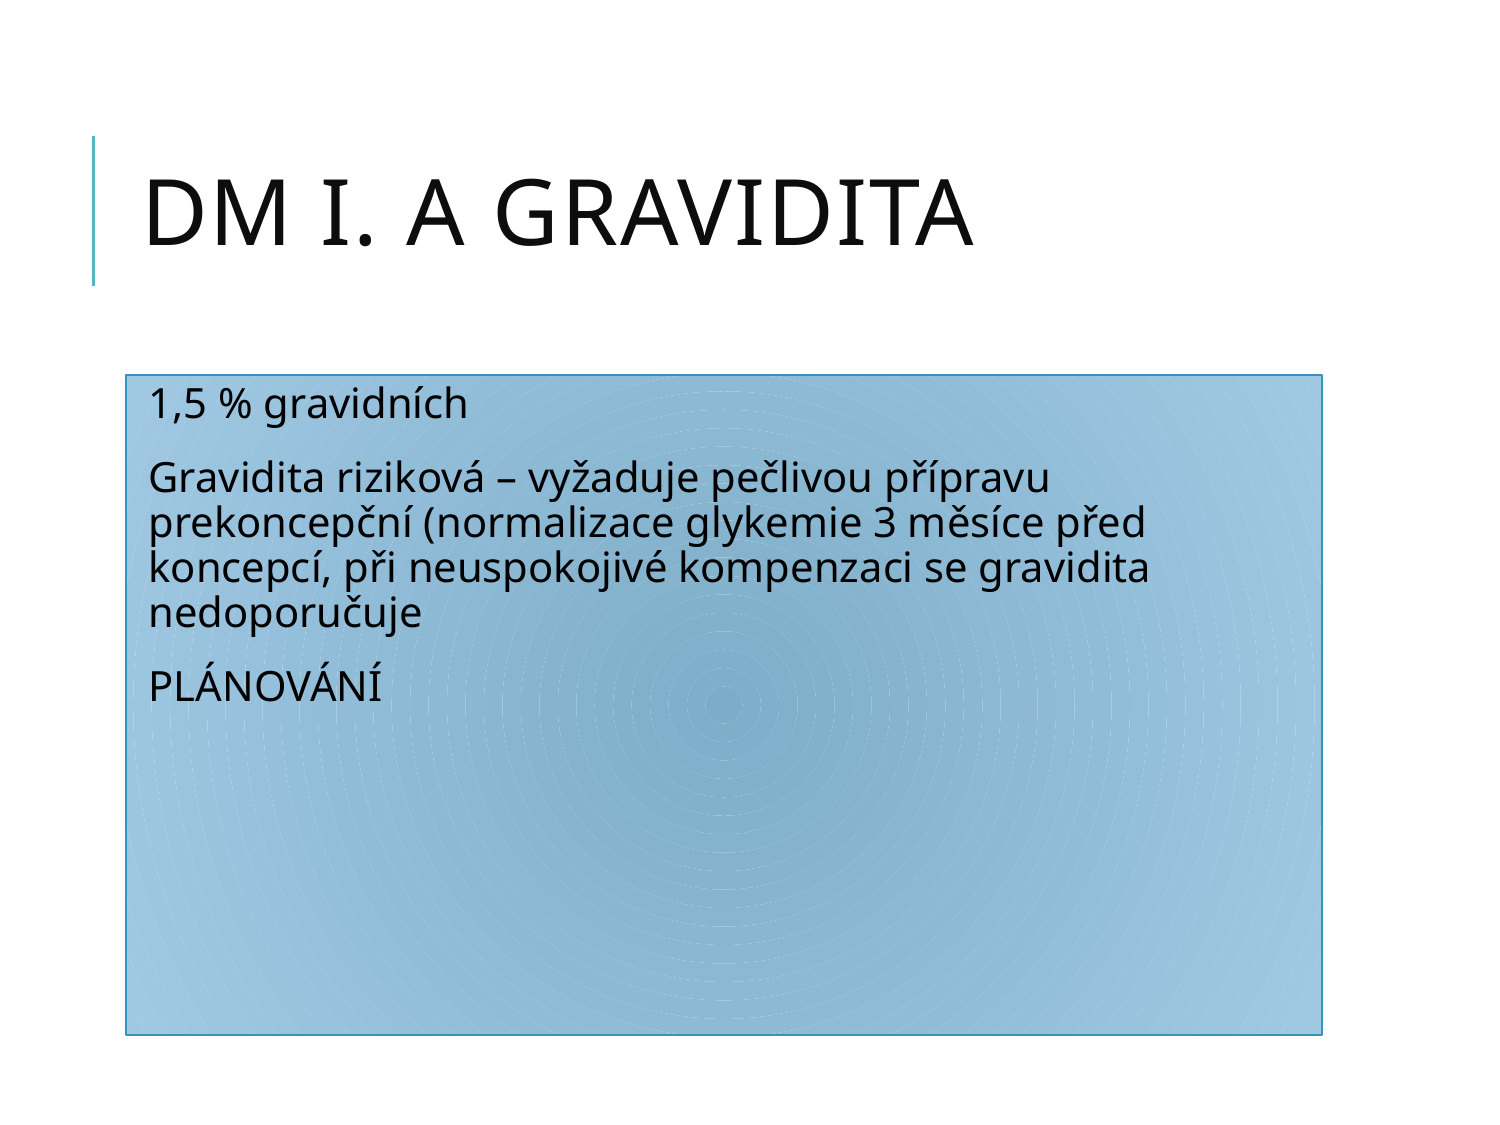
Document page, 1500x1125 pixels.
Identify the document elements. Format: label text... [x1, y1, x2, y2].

title DM I. a gravidita [126, 96, 1322, 342]
list 1,5 % gravidních Gravidita riziková – vyžaduje pečlivou přípravu prekoncepční (normalizace glykemie 3 měsíce před koncepcí, při neuspokojivé kompenzaci se gravidita nedoporučuje PLÁNOVÁNÍ [125, 374, 1323, 1036]
